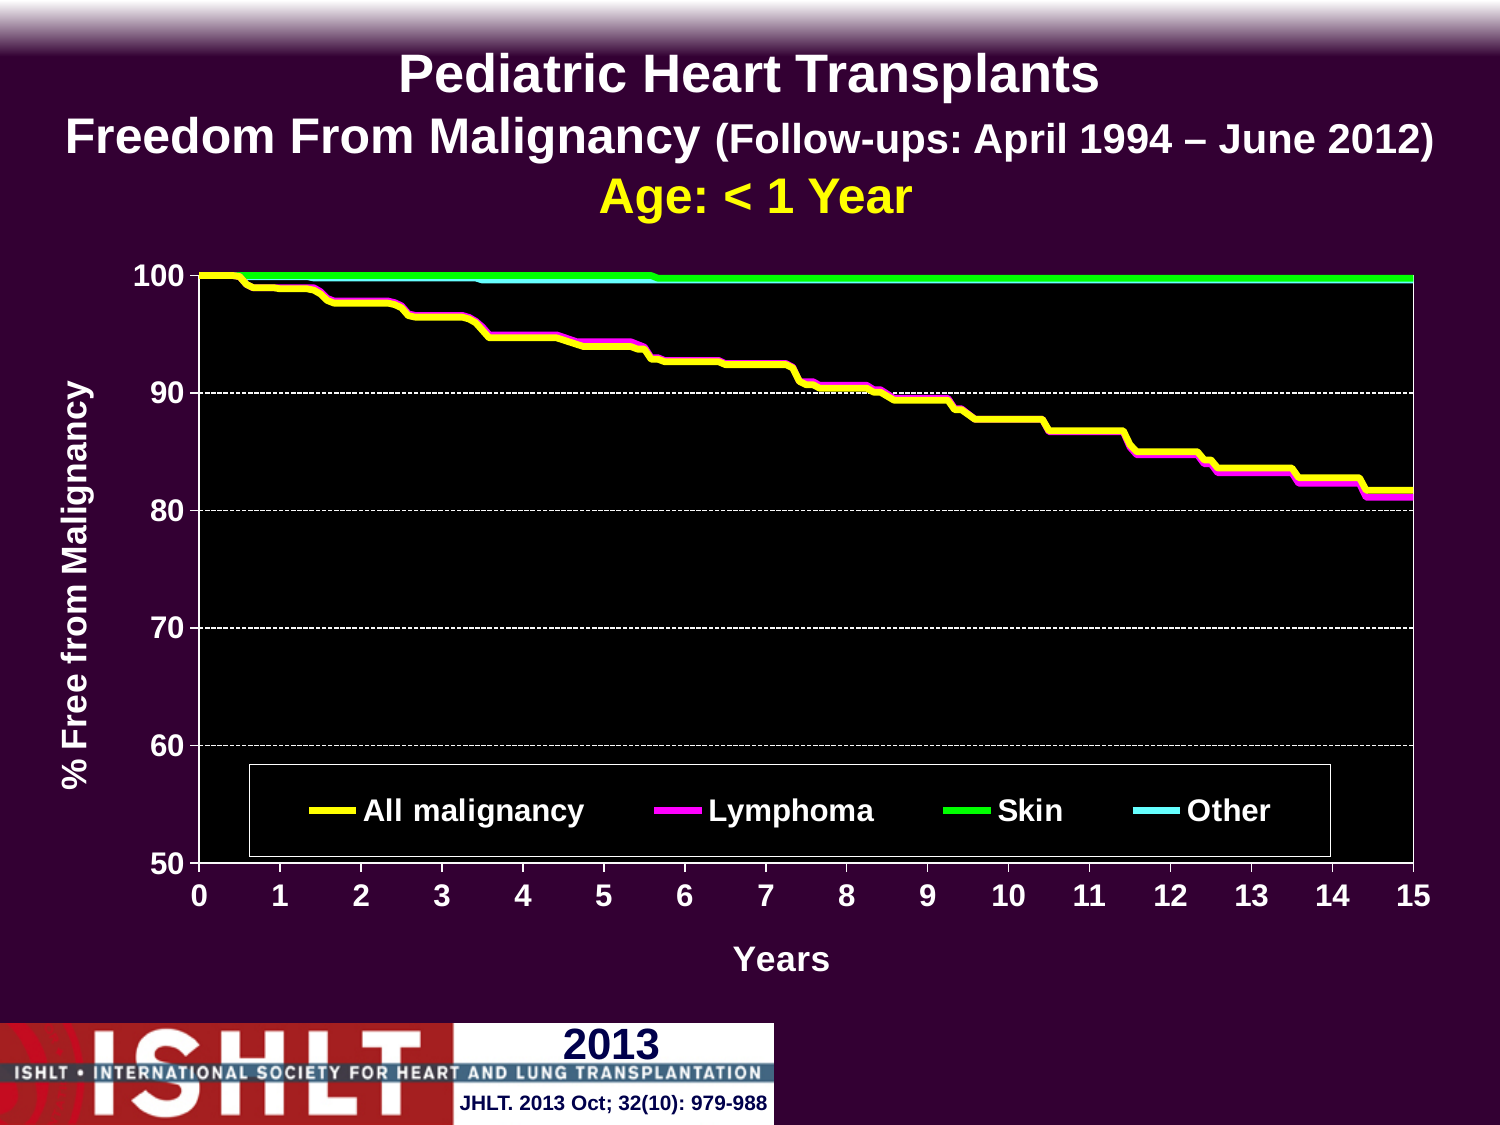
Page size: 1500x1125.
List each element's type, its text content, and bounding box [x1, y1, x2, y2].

title Pediatric Heart Transplants Freedom From Malignancy (Follow-ups: April 1994 – June 2012) Age: < 1 Year [0, 49, 1500, 213]
chart [37, 249, 1451, 1013]
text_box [0, 1007, 774, 1125]
